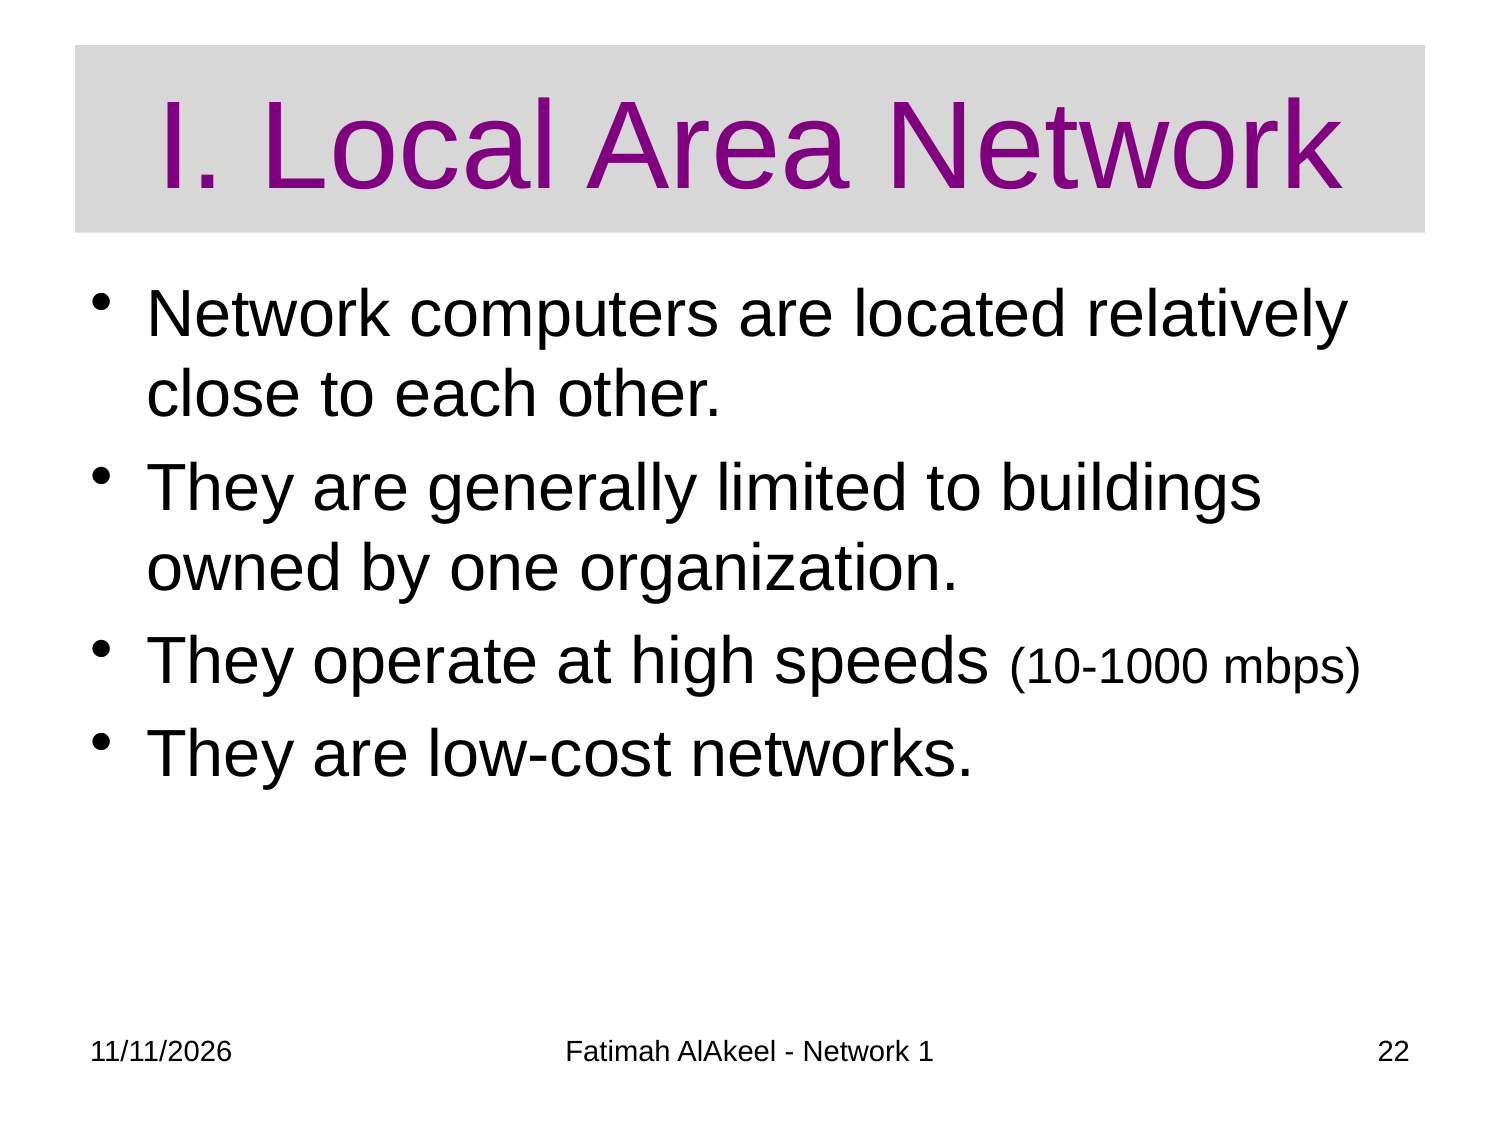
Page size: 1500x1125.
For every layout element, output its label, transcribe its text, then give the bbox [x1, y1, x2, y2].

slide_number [74, 1024, 426, 1103]
title I. Local Area Network [74, 44, 1426, 233]
footer Fatimah AlAkeel - Network 1 [512, 1024, 988, 1103]
slide_number 22 [1074, 1024, 1426, 1103]
list Network computers are located relatively close to each other. They are generally limited to buildings owned by one organization. They operate at high speeds (10-1000 mbps) They are low-cost networks. [74, 262, 1426, 1006]
